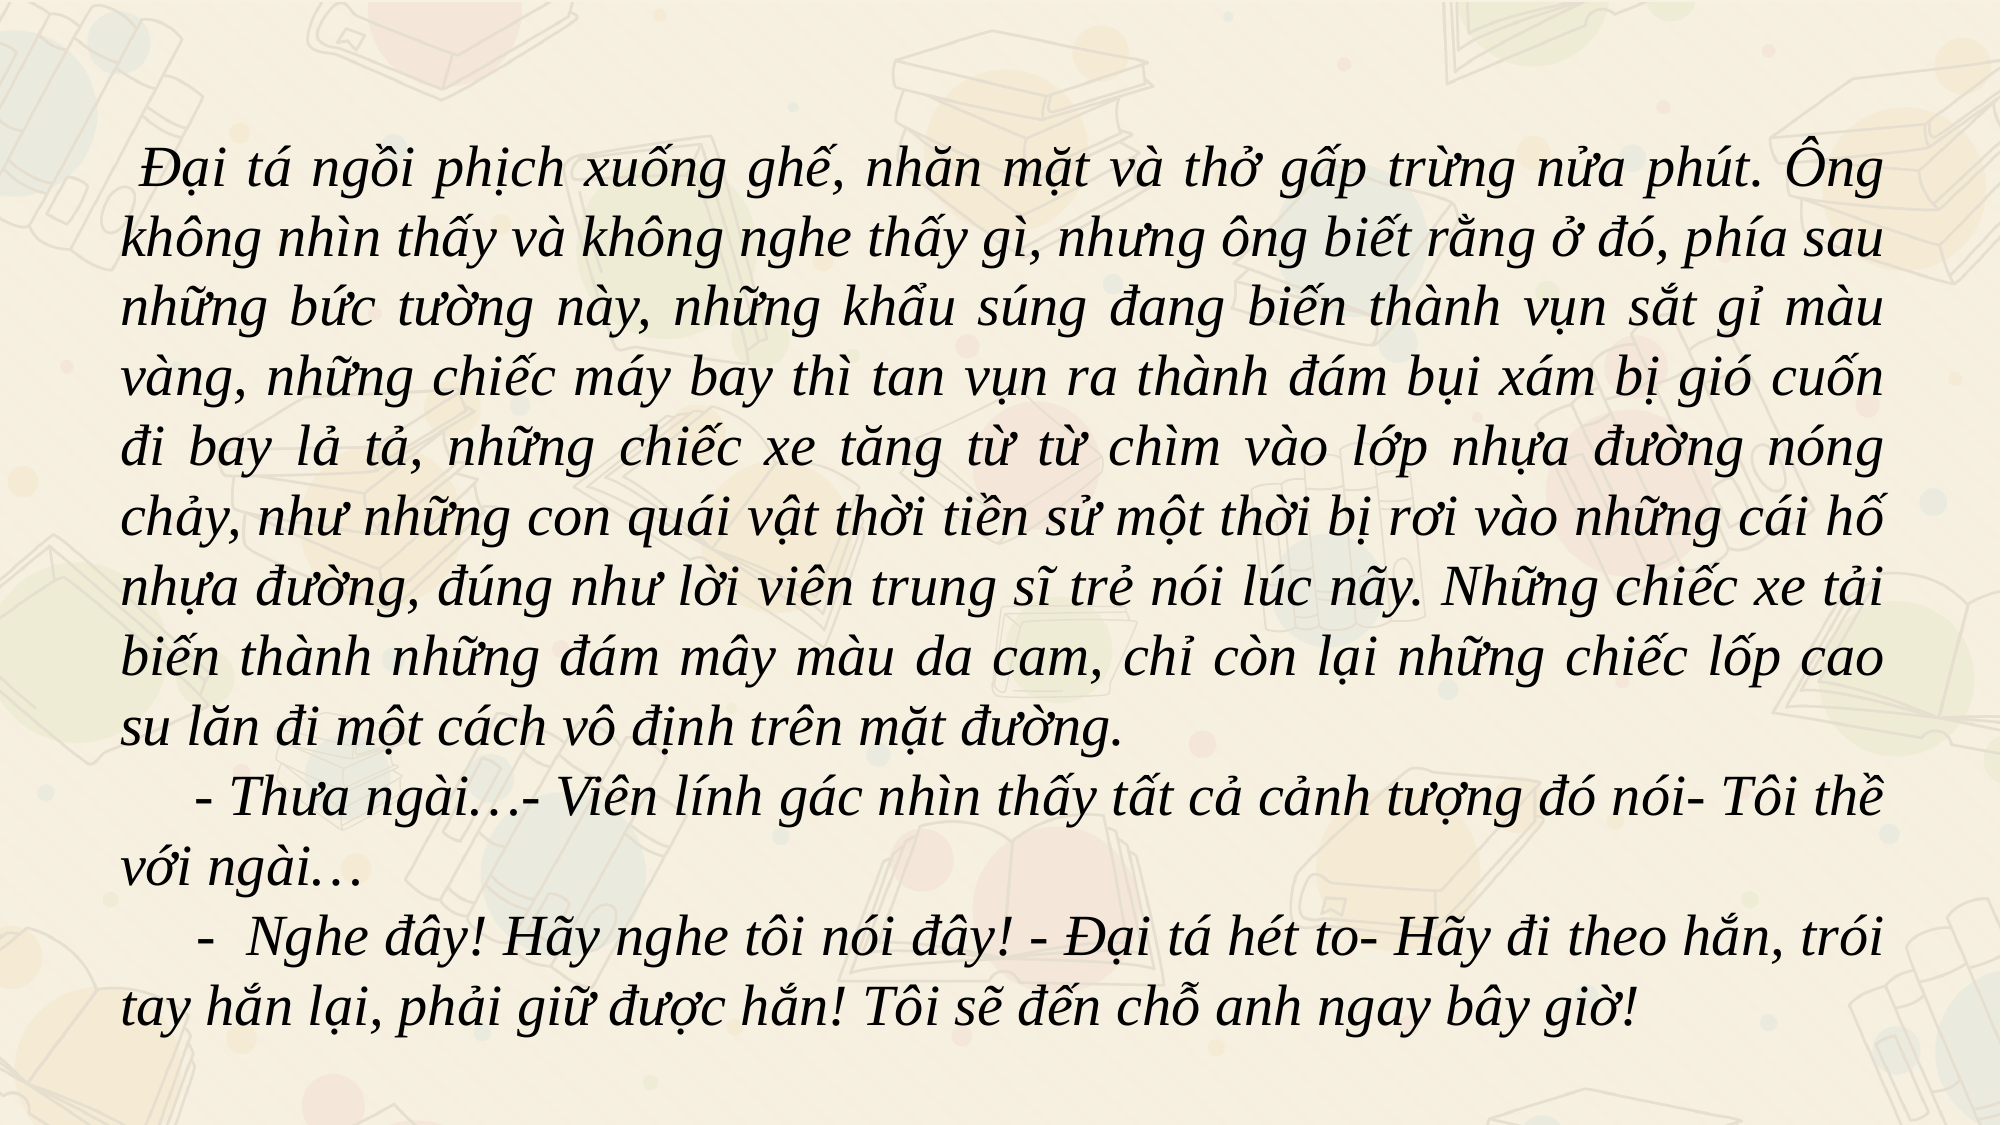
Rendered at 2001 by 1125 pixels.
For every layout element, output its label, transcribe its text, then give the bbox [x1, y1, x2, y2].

text_box Đại tá ngồi phịch xuống ghế, nhăn mặt và thở gấp trừng nửa phút. Ông không nhìn thấy và không nghe thấy gì, nhưng ông biết rằng ở đó, phía sau những bức tường này, những khẩu súng đang biến thành vụn sắt gỉ màu vàng, những chiếc máy bay thì tan vụn ra thành đám bụi xám bị gió cuốn đi bay lả tả, những chiếc xe tăng từ từ chìm vào lớp nhựa đường nóng chảy, như những con quái vật thời tiền sử một thời bị rơi vào những cái hố nhựa đường, đúng như lời viên trung sĩ trẻ nói lúc nãy. Những chiếc xe tải biến thành những đám mây màu da cam, chỉ còn lại những chiếc lốp cao su lăn đi một cách vô định trên mặt đường. - Thưa ngài…- Viên lính gác nhìn thấy tất cả cảnh tượng đó nói- Tôi thề với ngài… - Nghe đây! Hãy nghe tôi nói đây! - Đại tá hét to- Hãy đi theo hắn, trói tay hắn lại, phải giữ được hắn! Tôi sẽ đến chỗ anh ngay bây giờ! [105, 120, 1901, 1115]
